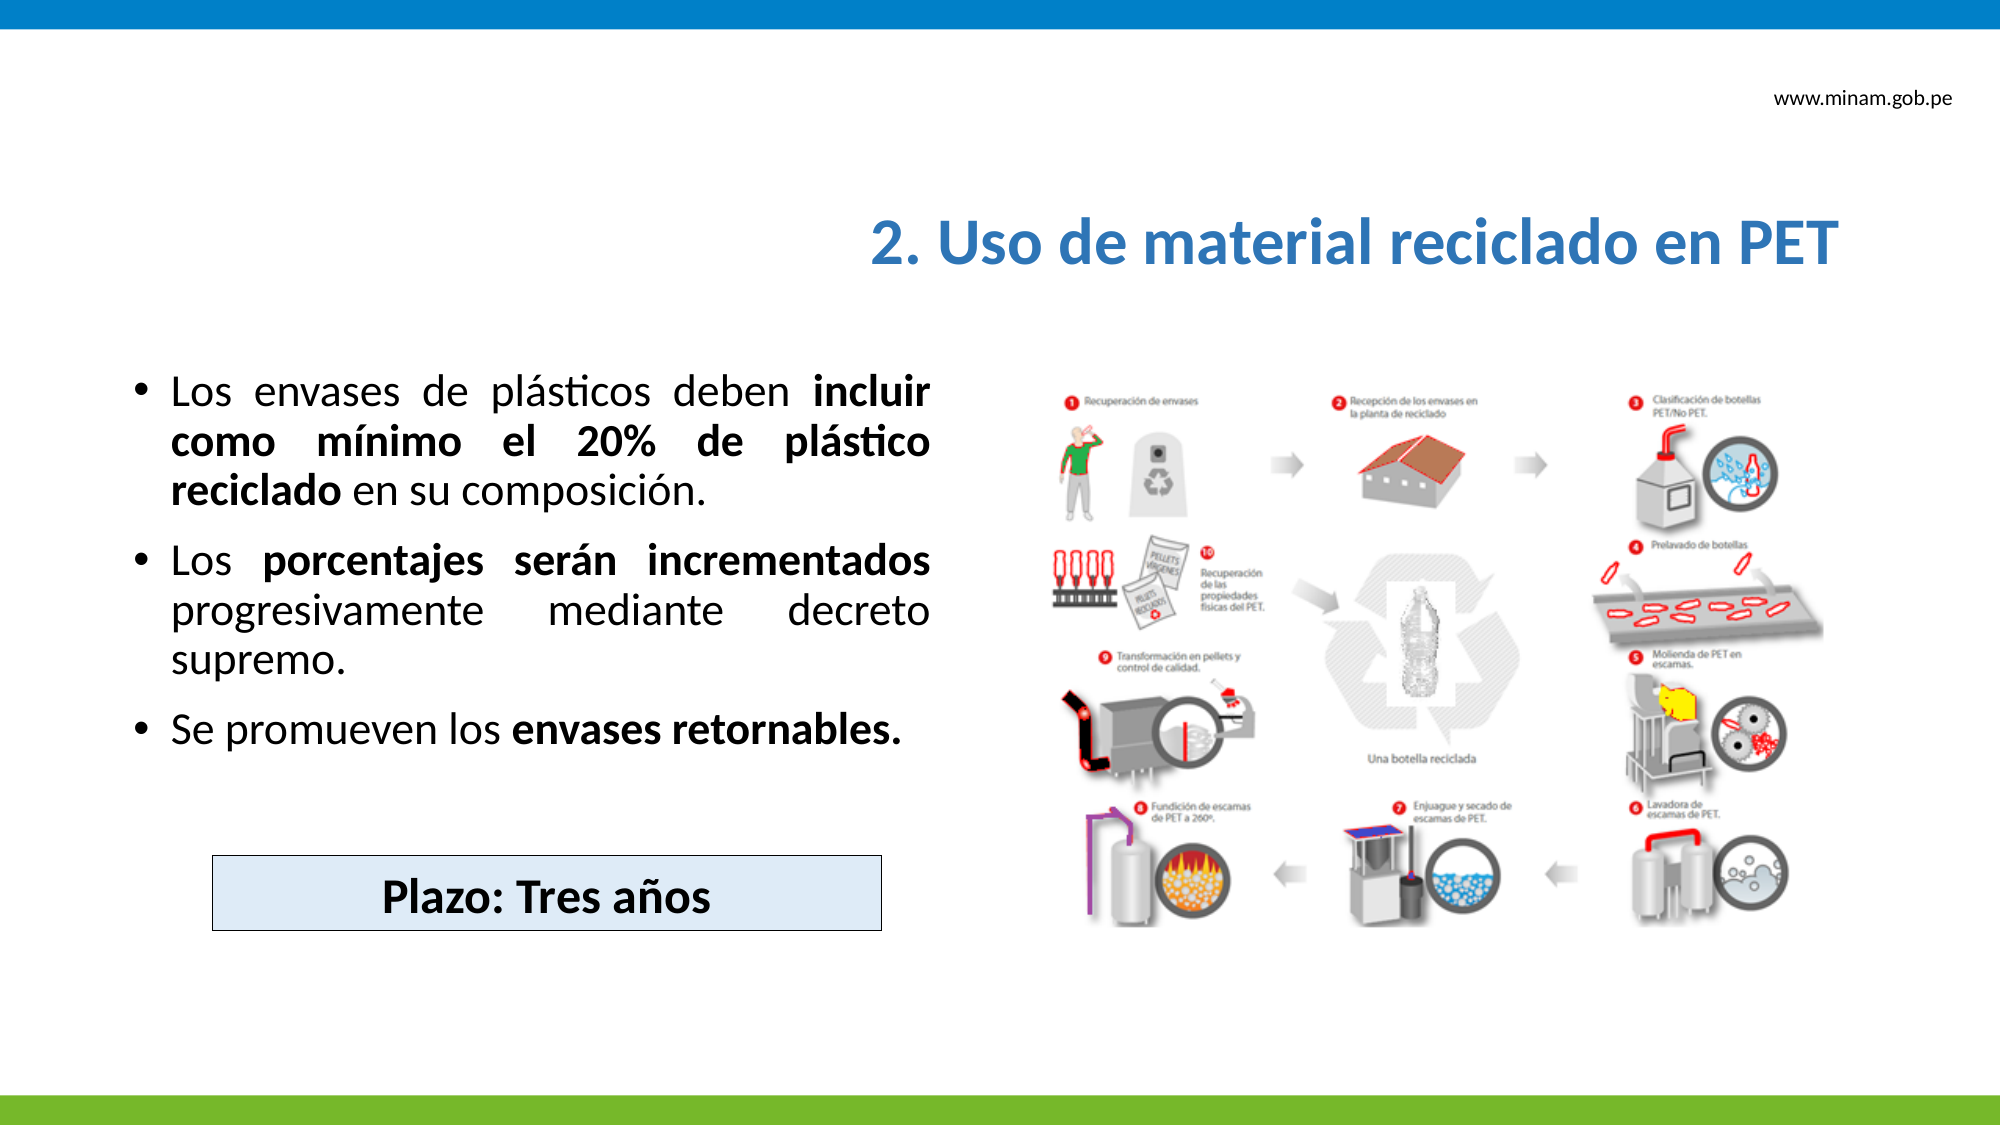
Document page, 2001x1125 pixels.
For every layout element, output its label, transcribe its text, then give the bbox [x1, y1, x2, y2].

picture [1044, 386, 1866, 987]
text_box Plazo: Tres años [212, 855, 882, 931]
text_box 2. Uso de material reciclado en PET [144, 193, 1856, 282]
list Los envases de plásticos deben incluir como mínimo el 20% de plástico reciclado en su composición. Los porcentajes serán incrementados progresivamente mediante decreto supremo. Se promueven los envases retornables. [133, 367, 932, 1081]
